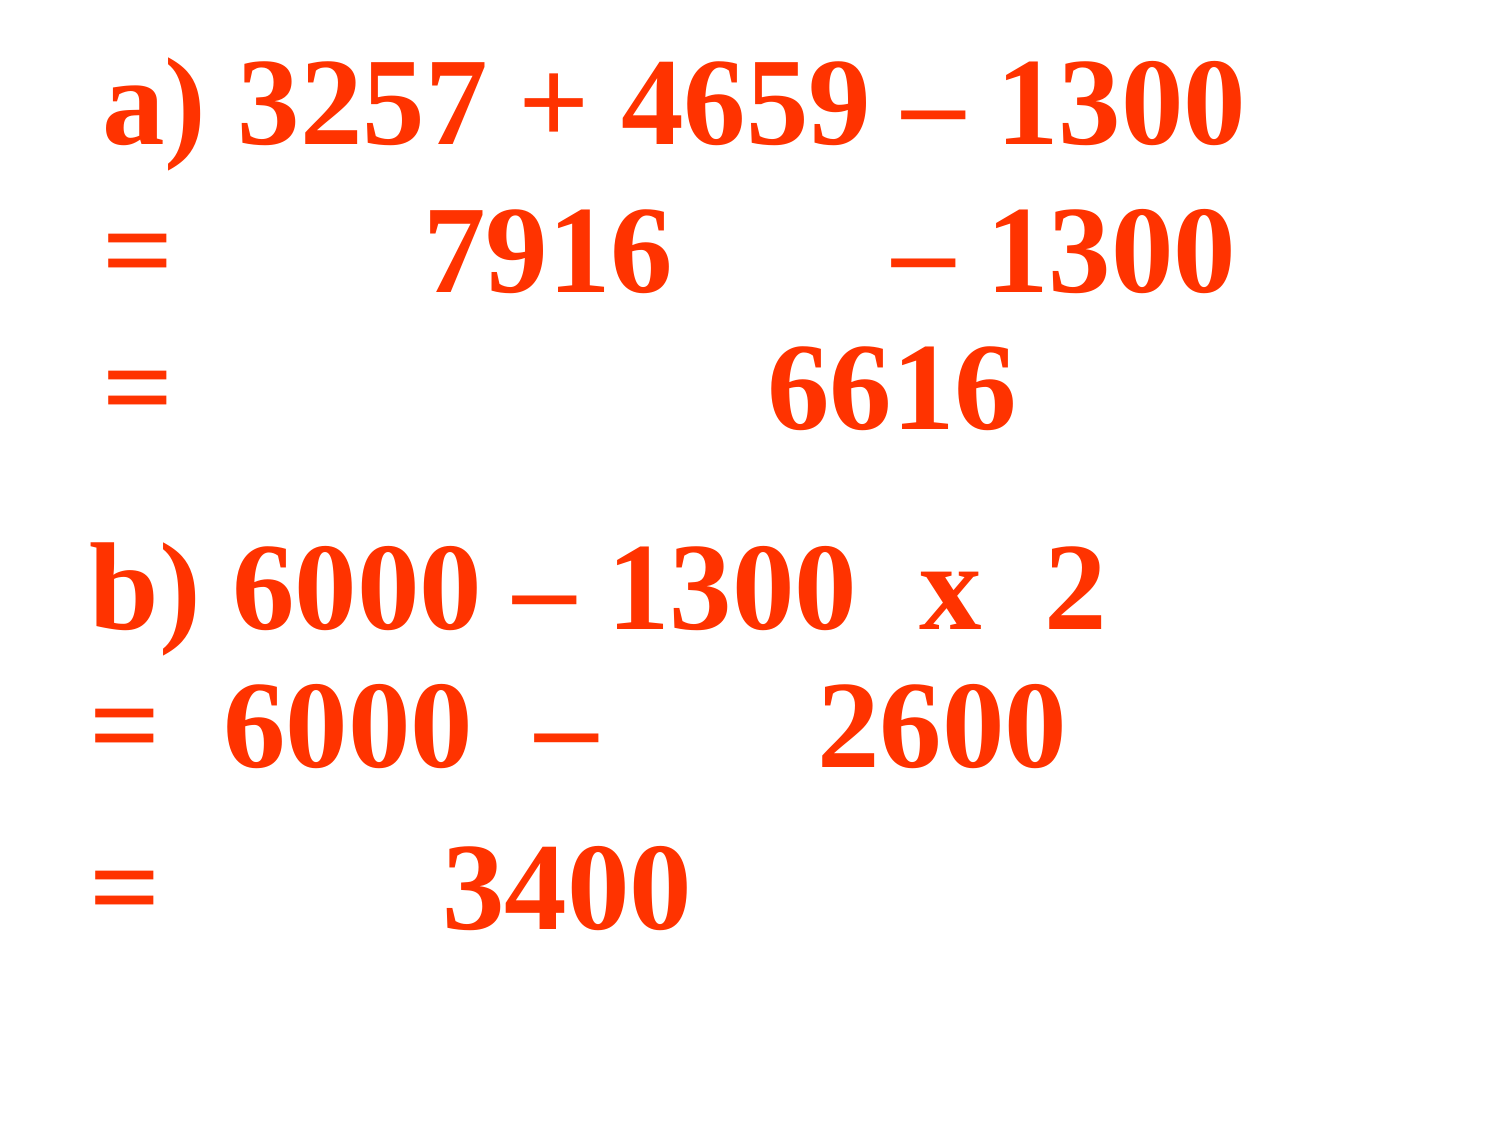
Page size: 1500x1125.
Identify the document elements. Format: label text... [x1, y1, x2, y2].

text_box = 7916 – 1300 [87, 159, 1438, 297]
text_box = 6000 – 2600 [74, 634, 1324, 797]
text_box = 3400 [74, 797, 1324, 963]
text_box b) 6000 – 1300 x 2 [74, 497, 1324, 634]
text_box = 6616 [87, 297, 1438, 463]
text_box a) 3257 + 4659 – 1300 [87, 12, 1438, 159]
